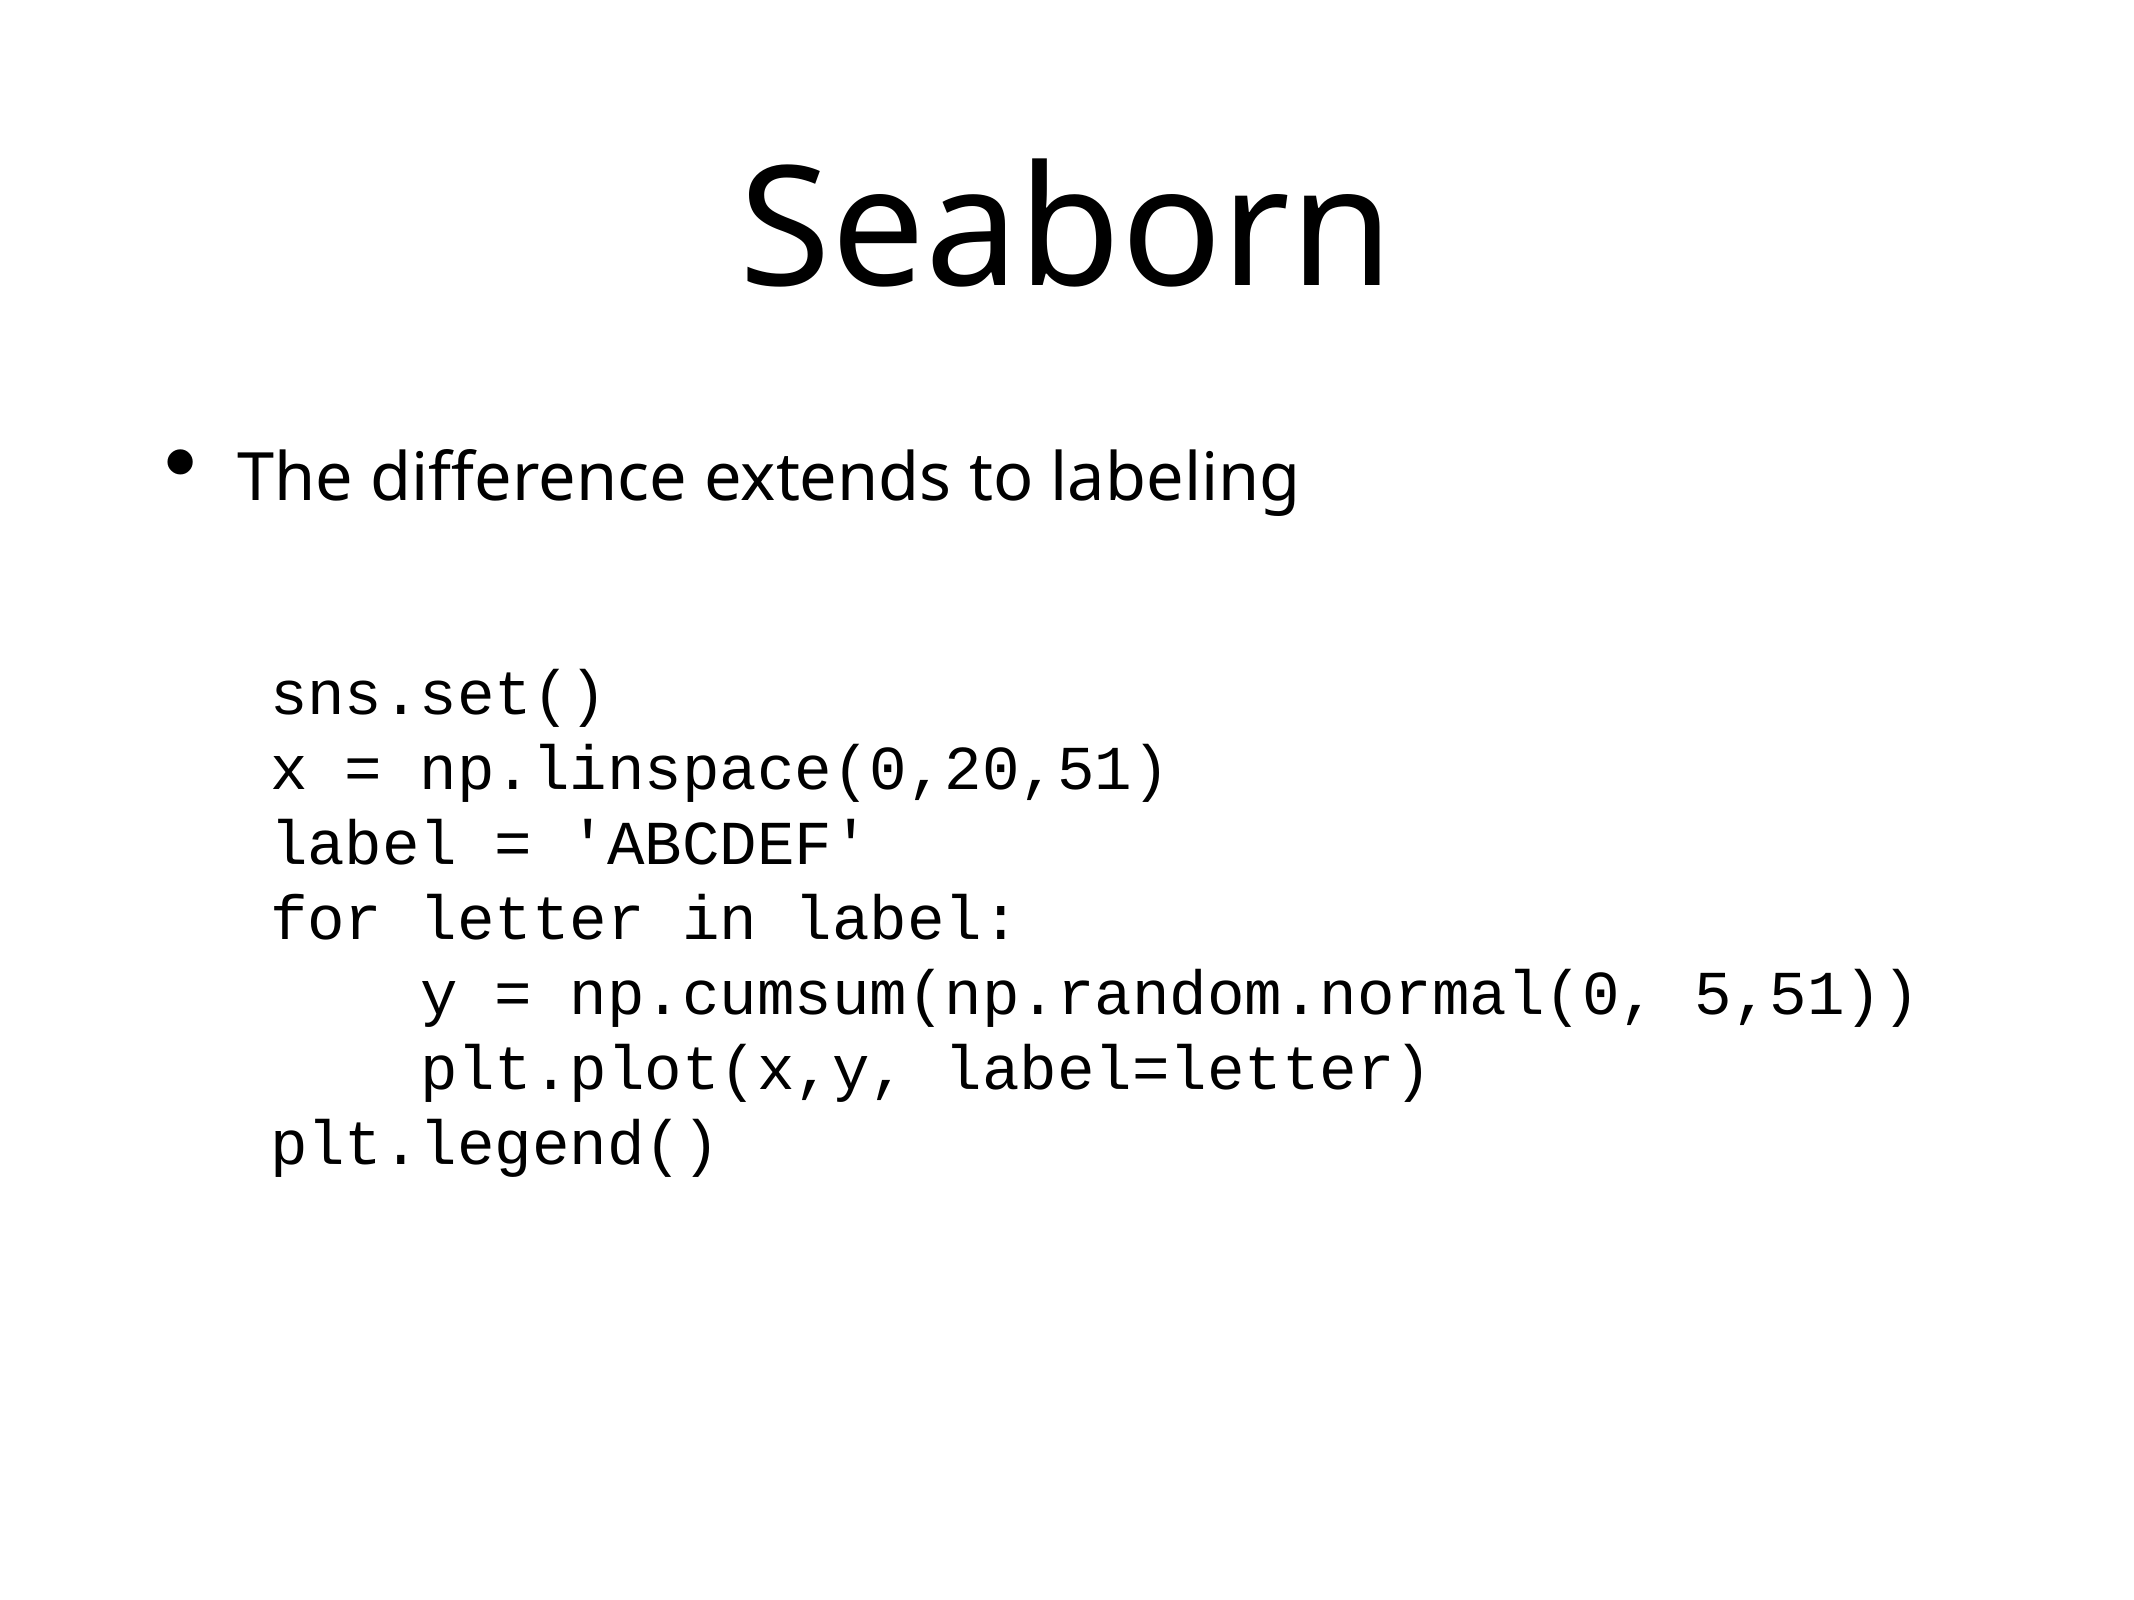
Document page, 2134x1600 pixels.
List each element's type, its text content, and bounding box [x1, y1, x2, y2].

list The difference extends to labeling [155, 424, 1978, 1457]
text_box sns.set() x = np.linspace(0,20,51) label = 'ABCDEF' for letter in label: y = np.cumsum(np.random.normal(0, 5,51)) plt.plot(x,y, label=letter) plt.legend() [261, 643, 1929, 1186]
title Seaborn [155, 41, 1978, 397]
